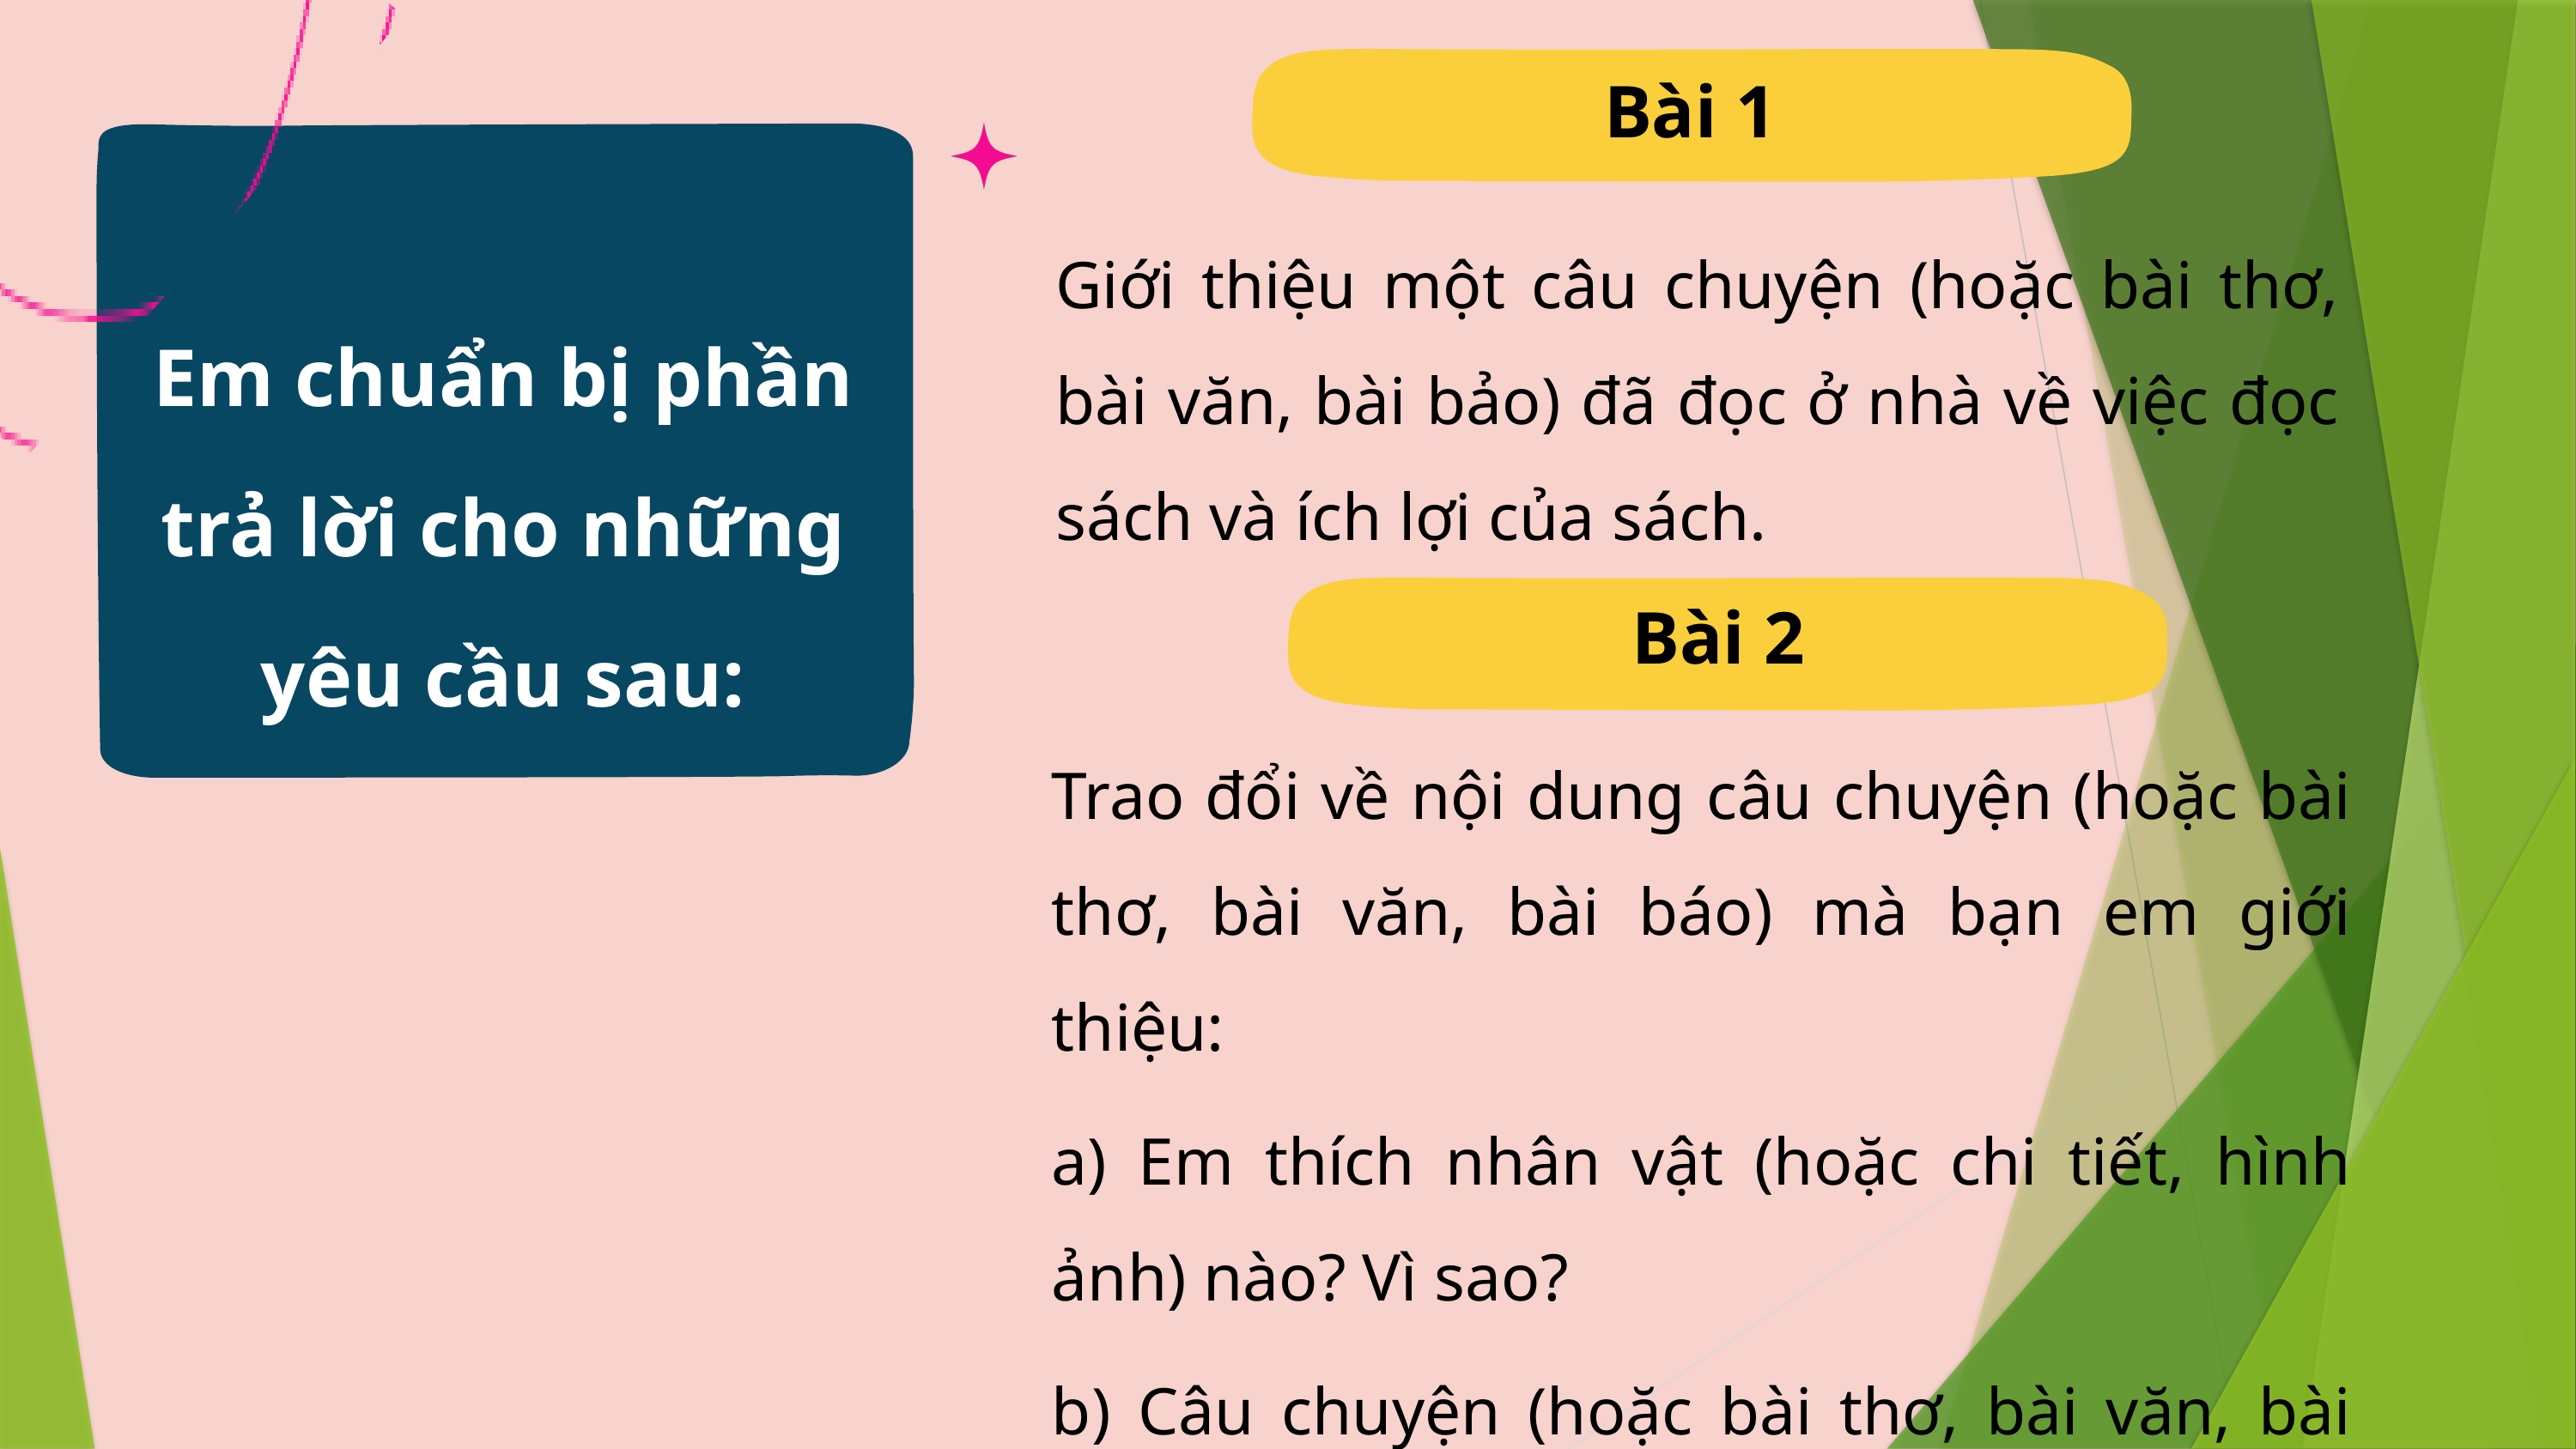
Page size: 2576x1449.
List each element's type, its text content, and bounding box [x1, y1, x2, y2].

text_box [1287, 577, 2168, 712]
text_box [0, 0, 404, 459]
text_box Trao đổi về nội dung câu chuyện (hoặc bài thơ, bài văn, bài báo) mà bạn em giới thiệu: a) Em thích nhân vật (hoặc chi tiết, hình ảnh) nào? Vì sao? b) Câu chuyện (hoặc bài thơ, bài văn, bài báo) đó nói lên điều gì? [1051, 716, 2353, 1449]
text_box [95, 123, 914, 779]
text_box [1251, 48, 2133, 183]
text_box [951, 123, 1018, 190]
text_box Giới thiệu một câu chuyện (hoặc bài thơ, bài văn, bài bảo) đã đọc ở nhà về việc đọc sách và ích lợi của sách. [1055, 205, 2340, 554]
